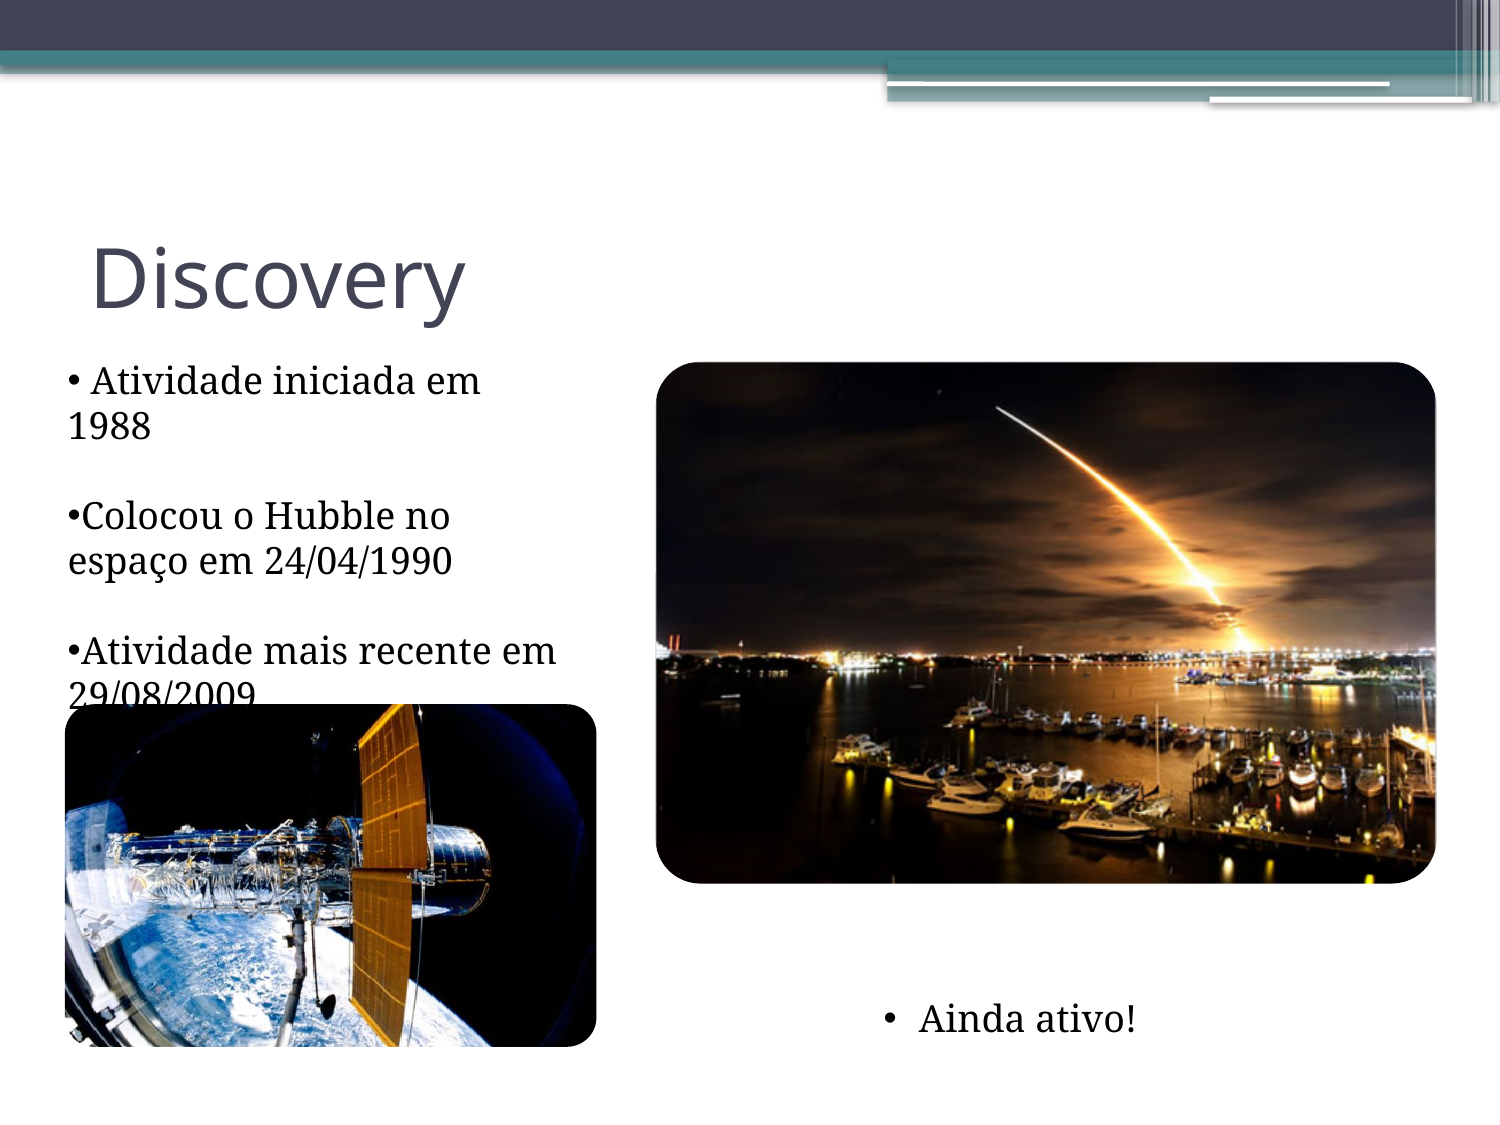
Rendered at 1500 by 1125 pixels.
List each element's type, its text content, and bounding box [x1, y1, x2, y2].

text_box Atividade iniciada em 1988 Colocou o Hubble no espaço em 24/04/1990 Atividade mais recente em 29/08/2009 [53, 349, 591, 725]
text_box Ainda ativo! [714, 987, 1329, 1048]
picture [655, 361, 1437, 884]
picture [64, 703, 597, 1048]
title Discovery [75, 187, 1425, 363]
